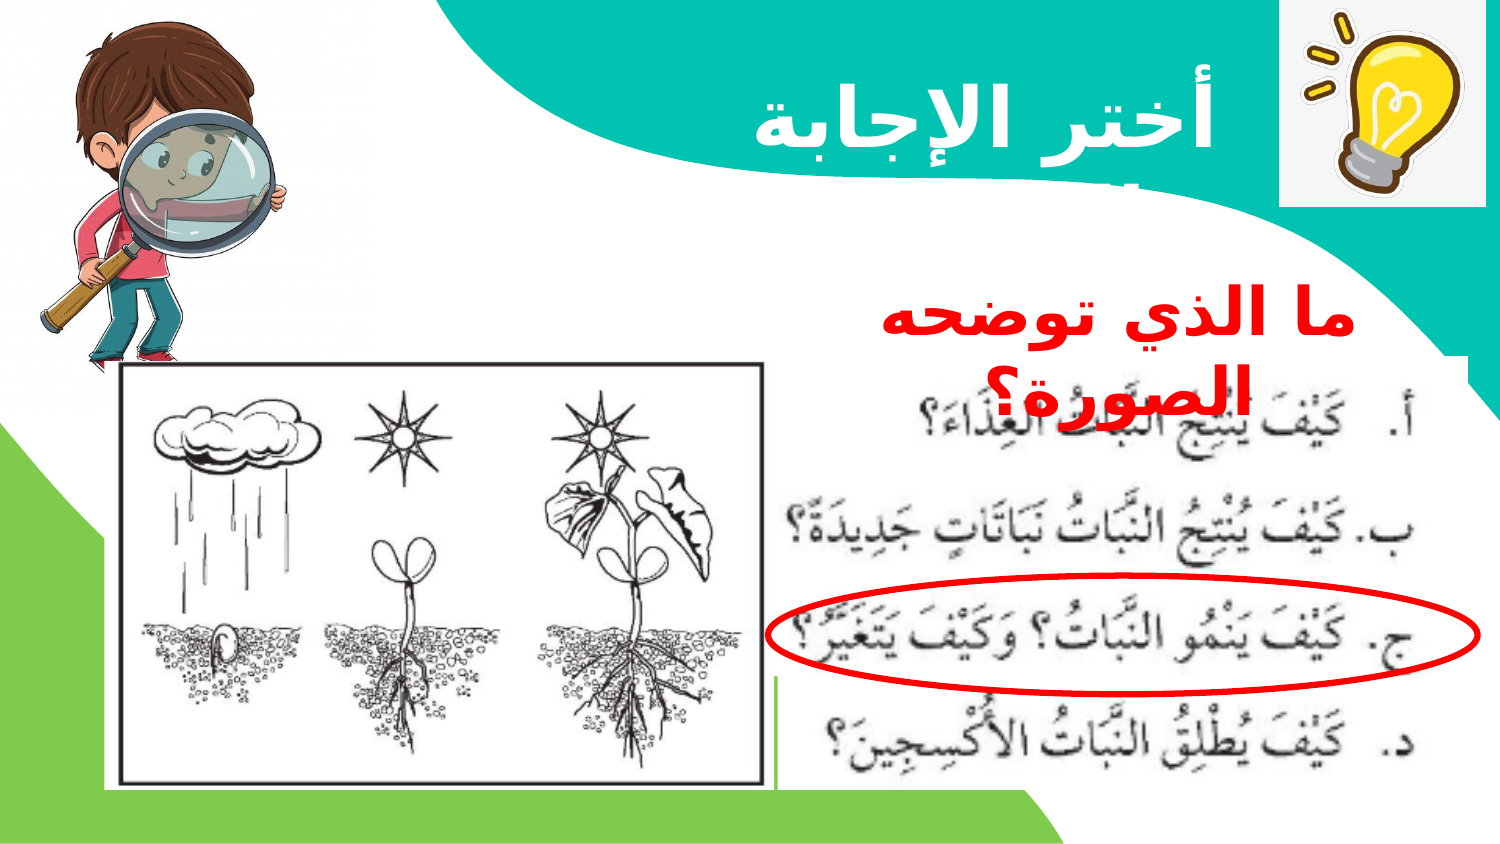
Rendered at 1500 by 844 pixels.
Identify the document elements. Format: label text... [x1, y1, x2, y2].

picture [0, 0, 775, 790]
picture [777, 356, 1469, 790]
text_box [1473, 625, 1478, 645]
text_box ما الذي توضحه الصورة؟ [722, 253, 1500, 451]
text_box أختر الإجابة الصحيحة: [588, 49, 1383, 247]
picture [1278, 0, 1486, 207]
